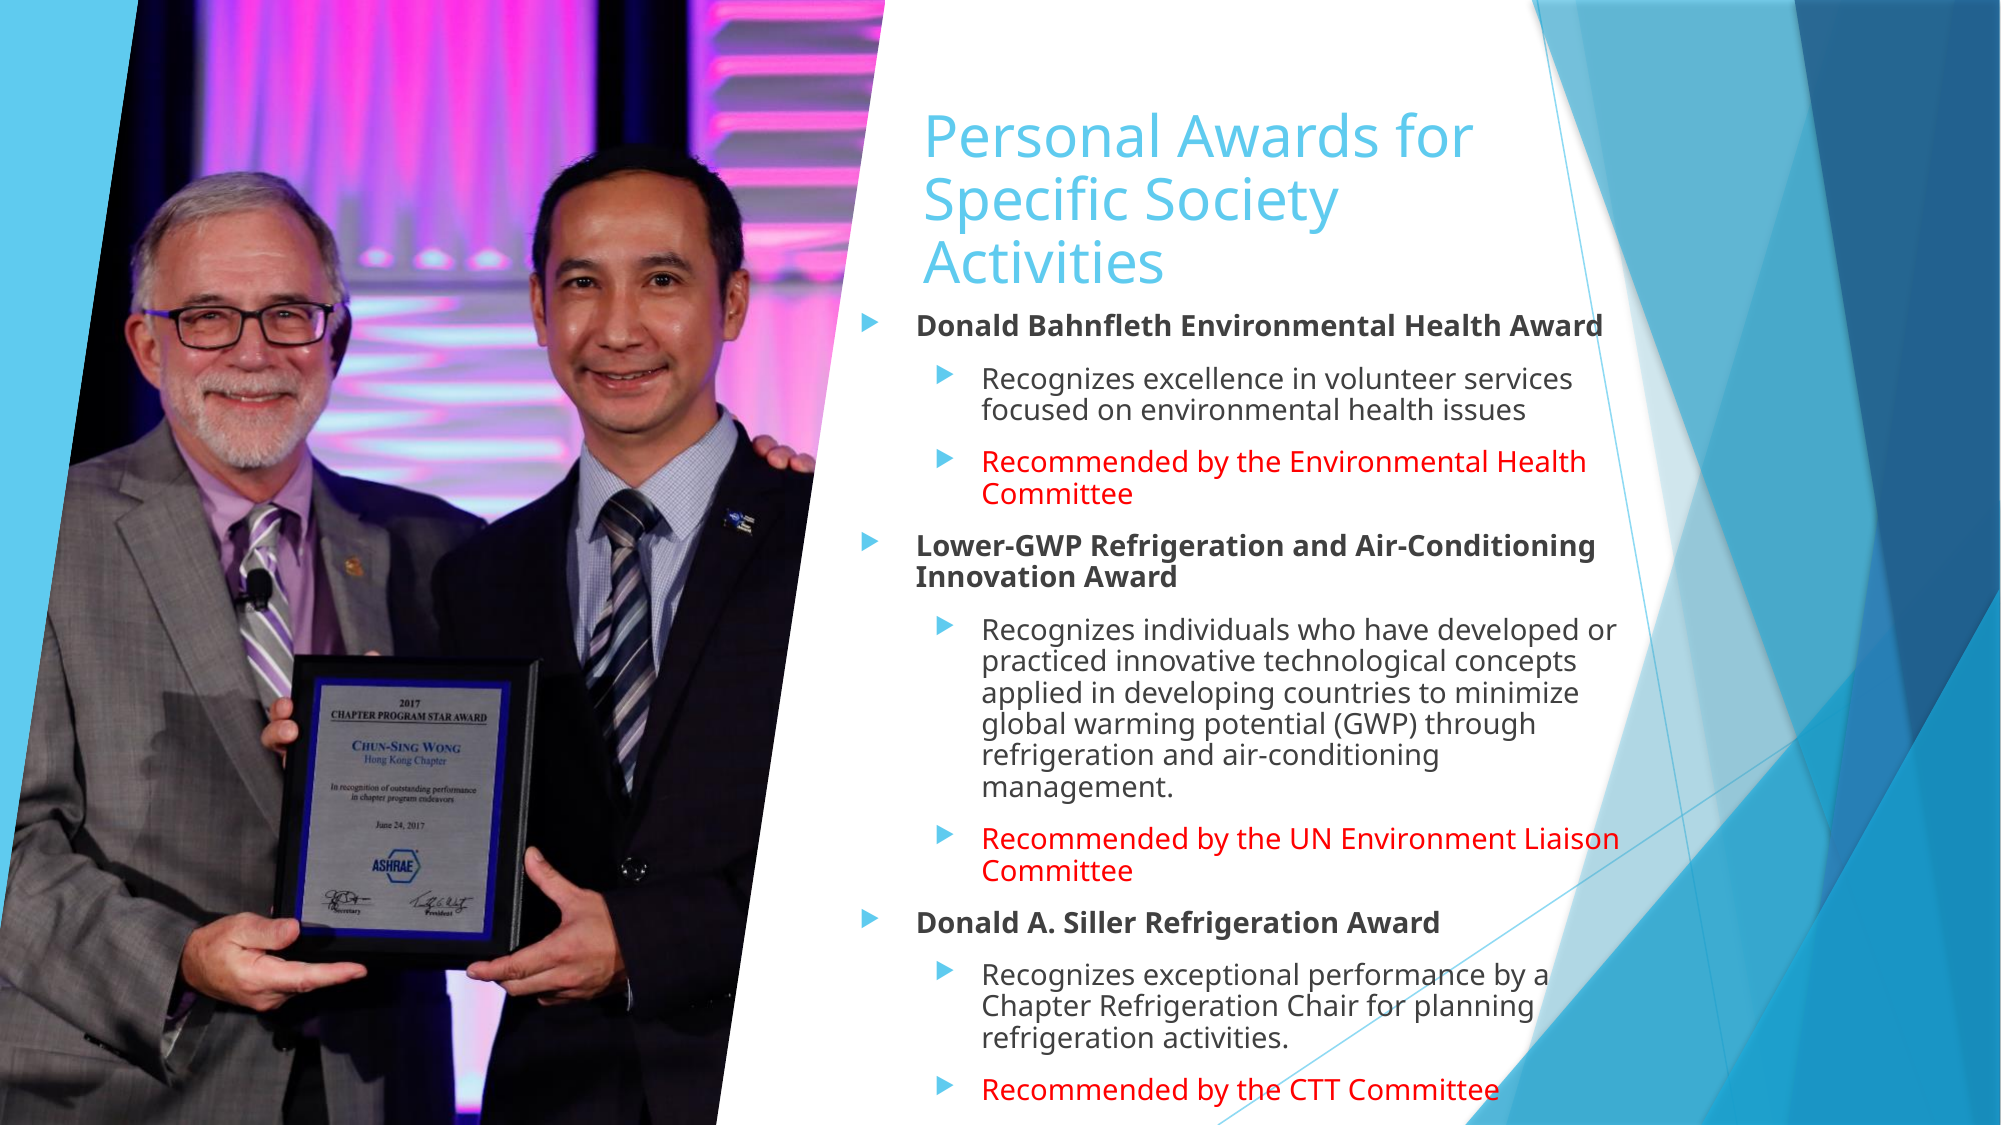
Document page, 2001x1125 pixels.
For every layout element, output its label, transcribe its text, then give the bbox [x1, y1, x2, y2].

title Personal Awards for Specific Society Activities [908, 99, 1522, 304]
list Donald Bahnfleth Environmental Health Award Recognizes excellence in volunteer services focused on environmental health issues Recommended by the Environmental Health Committee Lower-GWP Refrigeration and Air-Conditioning Innovation Award Recognizes individuals who have developed or practiced innovative technological concepts applied in developing countries to minimize global warming potential (GWP) through refrigeration and air-conditioning management. Recommended by the UN Environment Liaison Committee Donald A. Siller Refrigeration Award Recognizes exceptional performance by a Chapter Refrigeration Chair for planning refrigeration activities. Recommended by the CTT Committee [890, 304, 1638, 1096]
picture [0, 0, 886, 1125]
